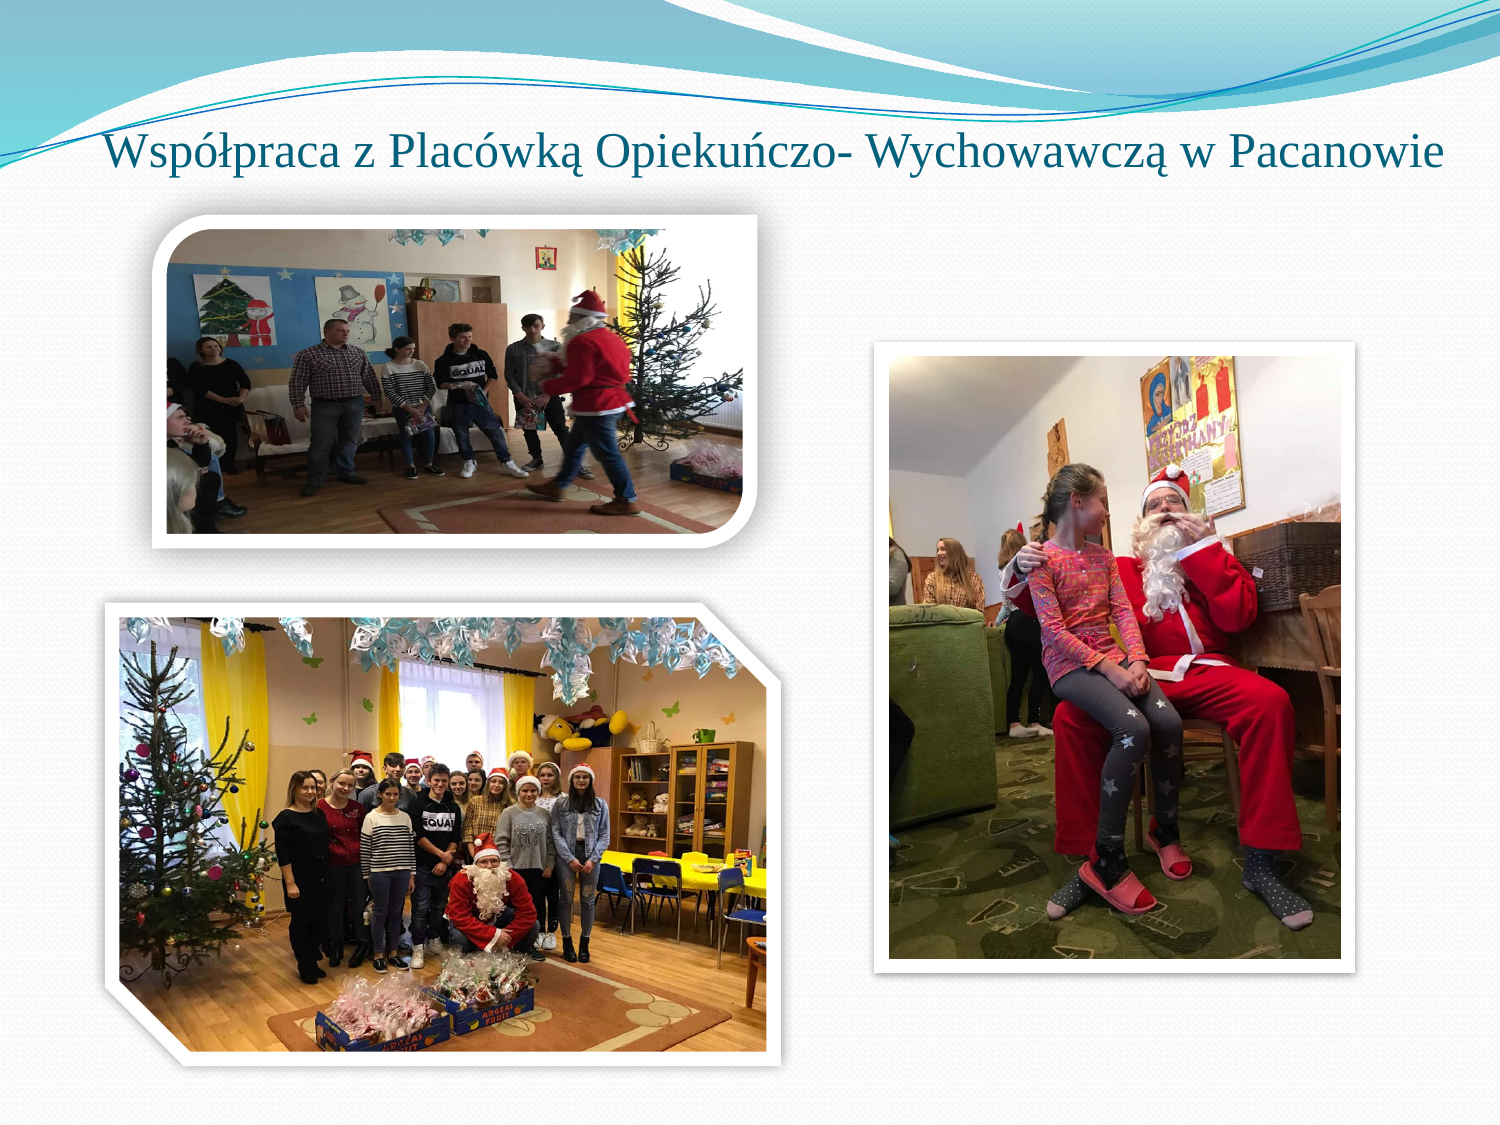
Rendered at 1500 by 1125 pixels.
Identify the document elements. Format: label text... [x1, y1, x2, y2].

picture [159, 221, 751, 542]
picture [888, 356, 1341, 960]
title Współpraca z Placówką Opiekuńczo- Wychowawczą w Pacanowie [98, 43, 1449, 178]
picture [111, 609, 774, 1060]
